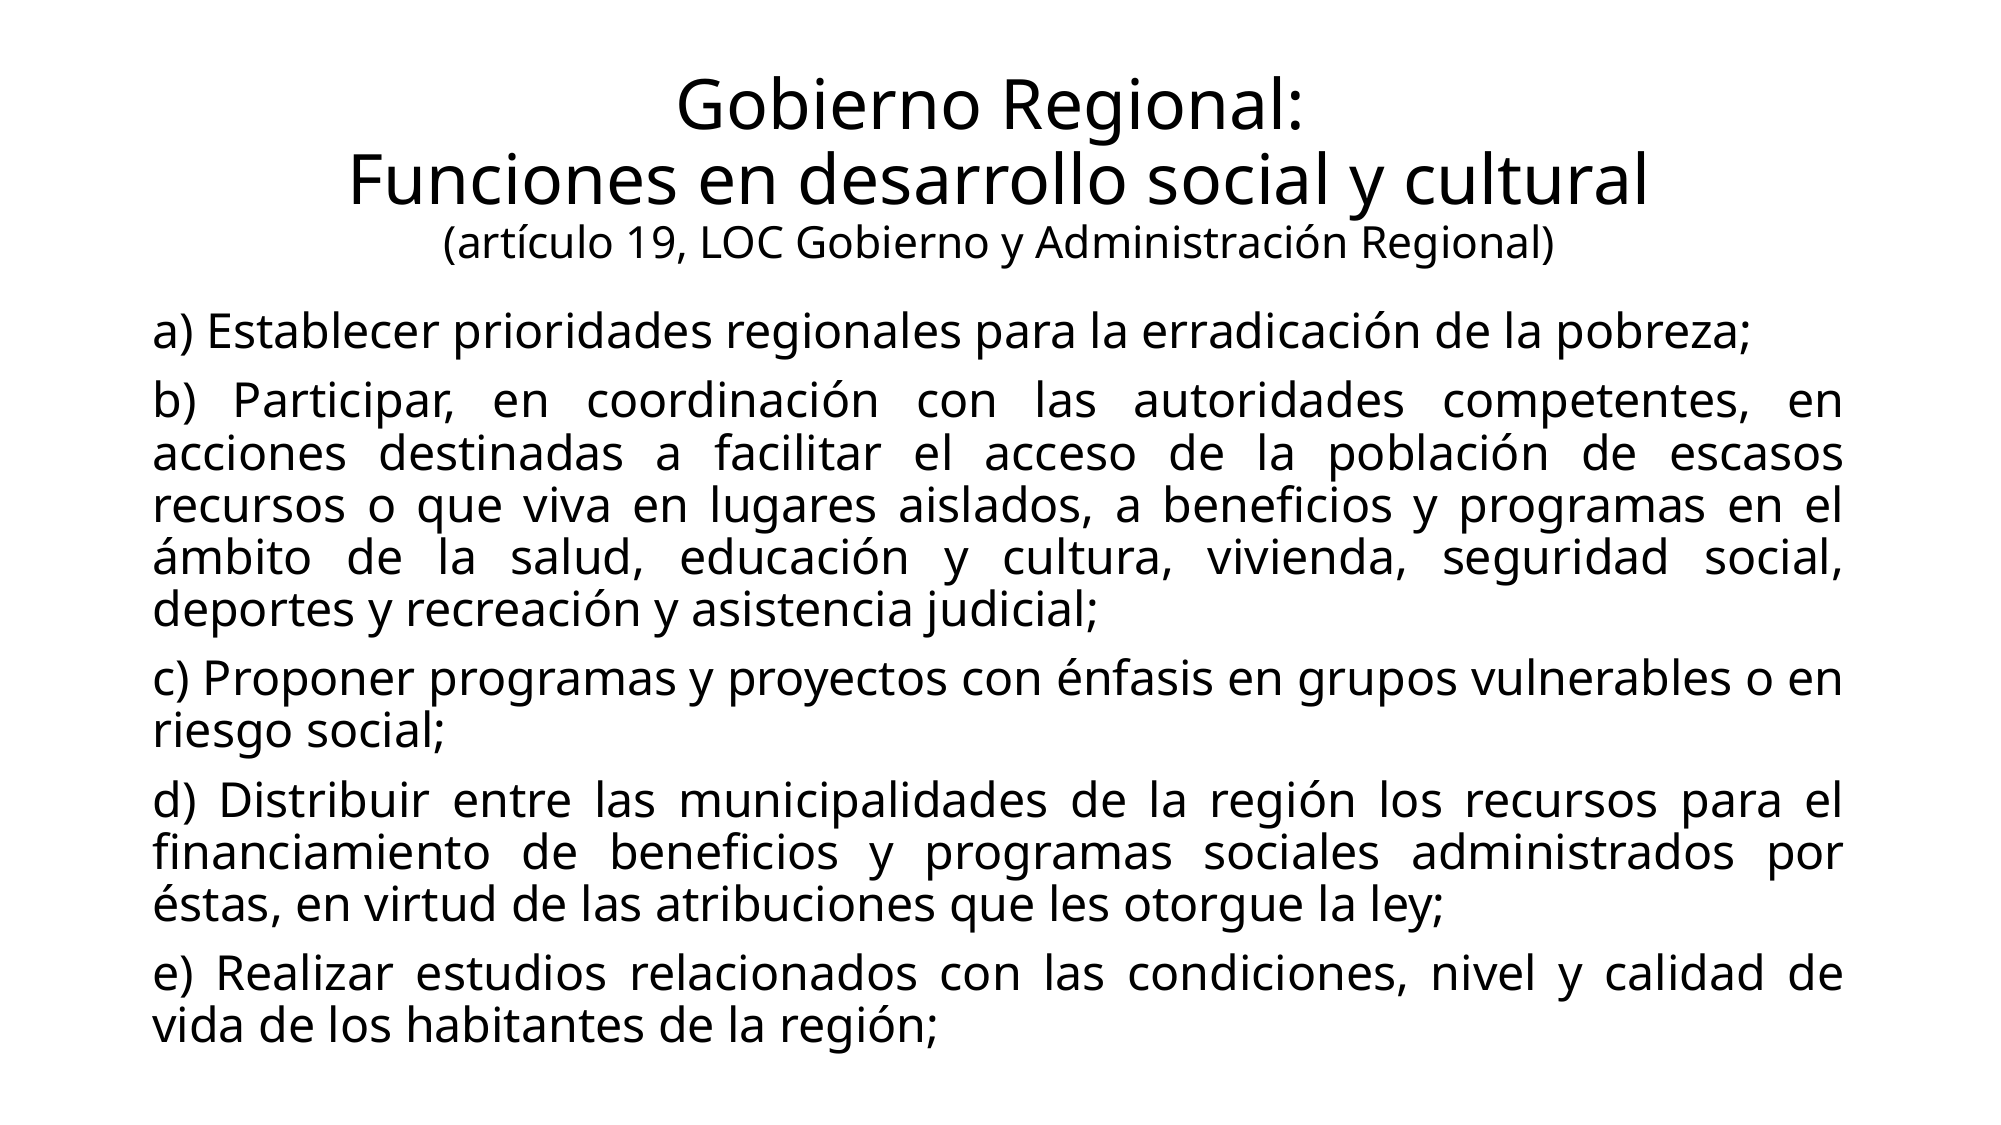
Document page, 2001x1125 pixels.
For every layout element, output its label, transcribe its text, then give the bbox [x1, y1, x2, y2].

list a) Establecer prioridades regionales para la erradicación de la pobreza; b) Participar, en coordinación con las autoridades competentes, en acciones destinadas a facilitar el acceso de la población de escasos recursos o que viva en lugares aislados, a beneficios y programas en el ámbito de la salud, educación y cultura, vivienda, seguridad social, deportes y recreación y asistencia judicial; c) Proponer programas y proyectos con énfasis en grupos vulnerables o en riesgo social; d) Distribuir entre las municipalidades de la región los recursos para el financiamiento de beneficios y programas sociales administrados por éstas, en virtud de las atribuciones que les otorgue la ley; e) Realizar estudios relacionados con las condiciones, nivel y calidad de vida de los habitantes de la región; [137, 299, 1863, 1066]
title Gobierno Regional: Funciones en desarrollo social y cultural (artículo 19, LOC Gobierno y Administración Regional) [137, 59, 1863, 278]
